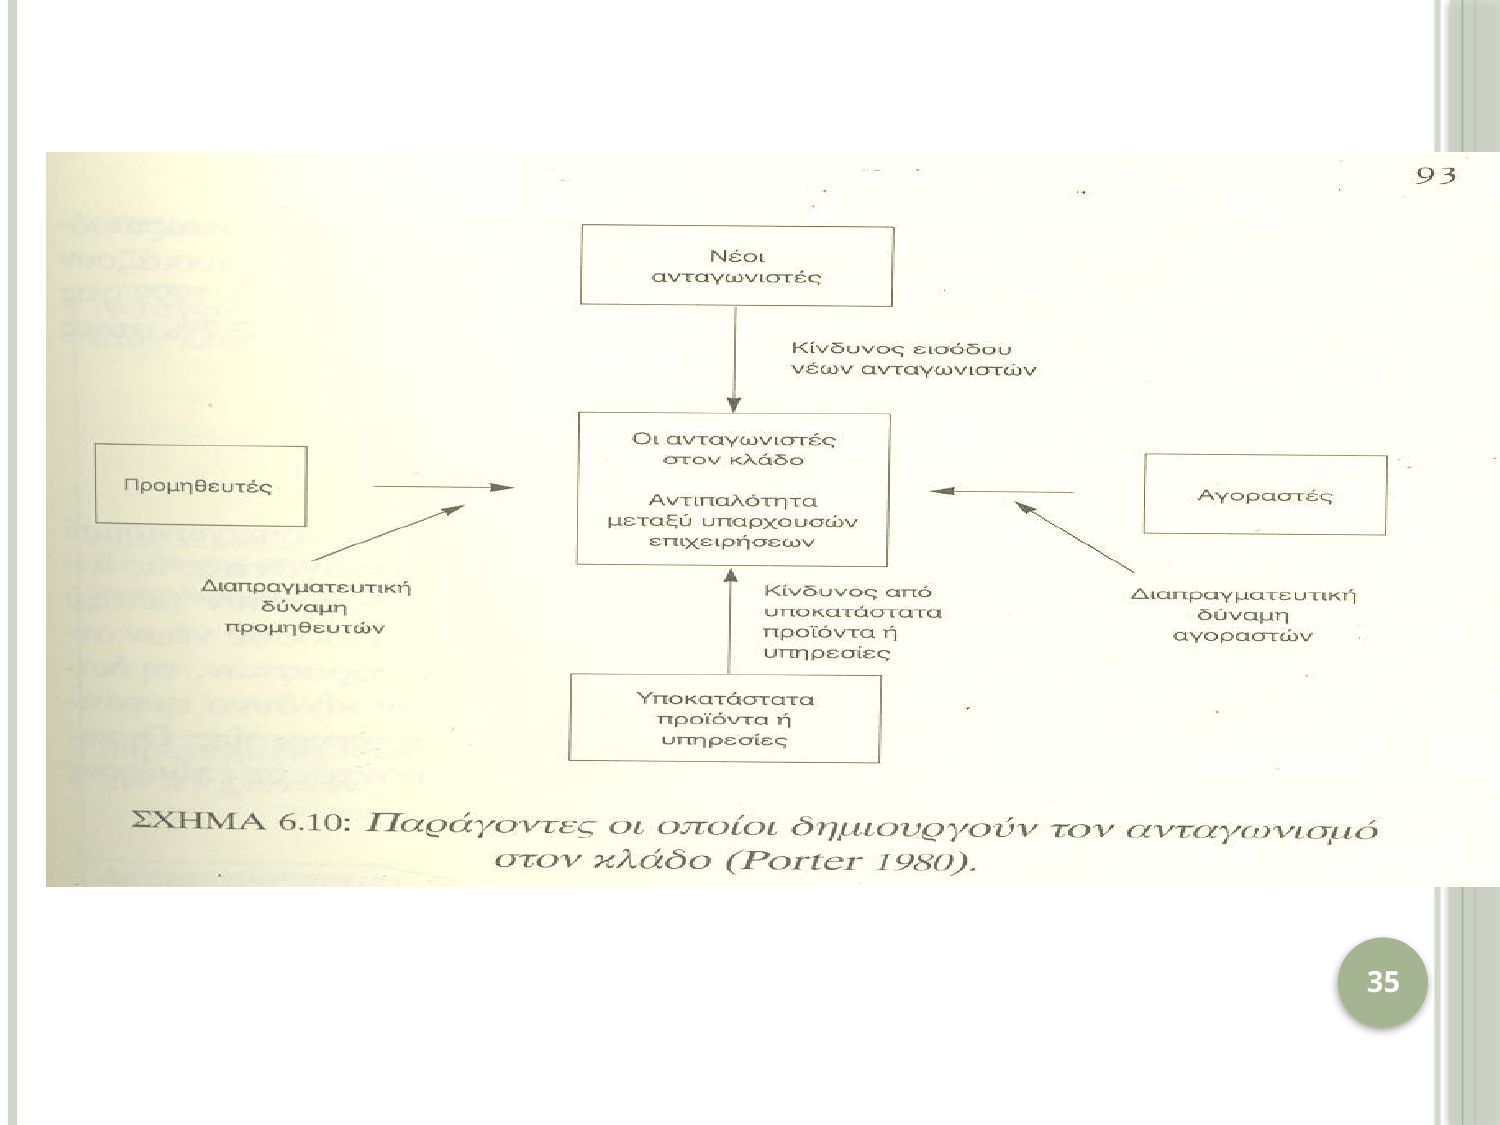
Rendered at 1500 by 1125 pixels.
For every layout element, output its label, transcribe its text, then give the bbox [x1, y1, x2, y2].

picture [46, 151, 1500, 887]
slide_number 35 [1333, 940, 1434, 1027]
